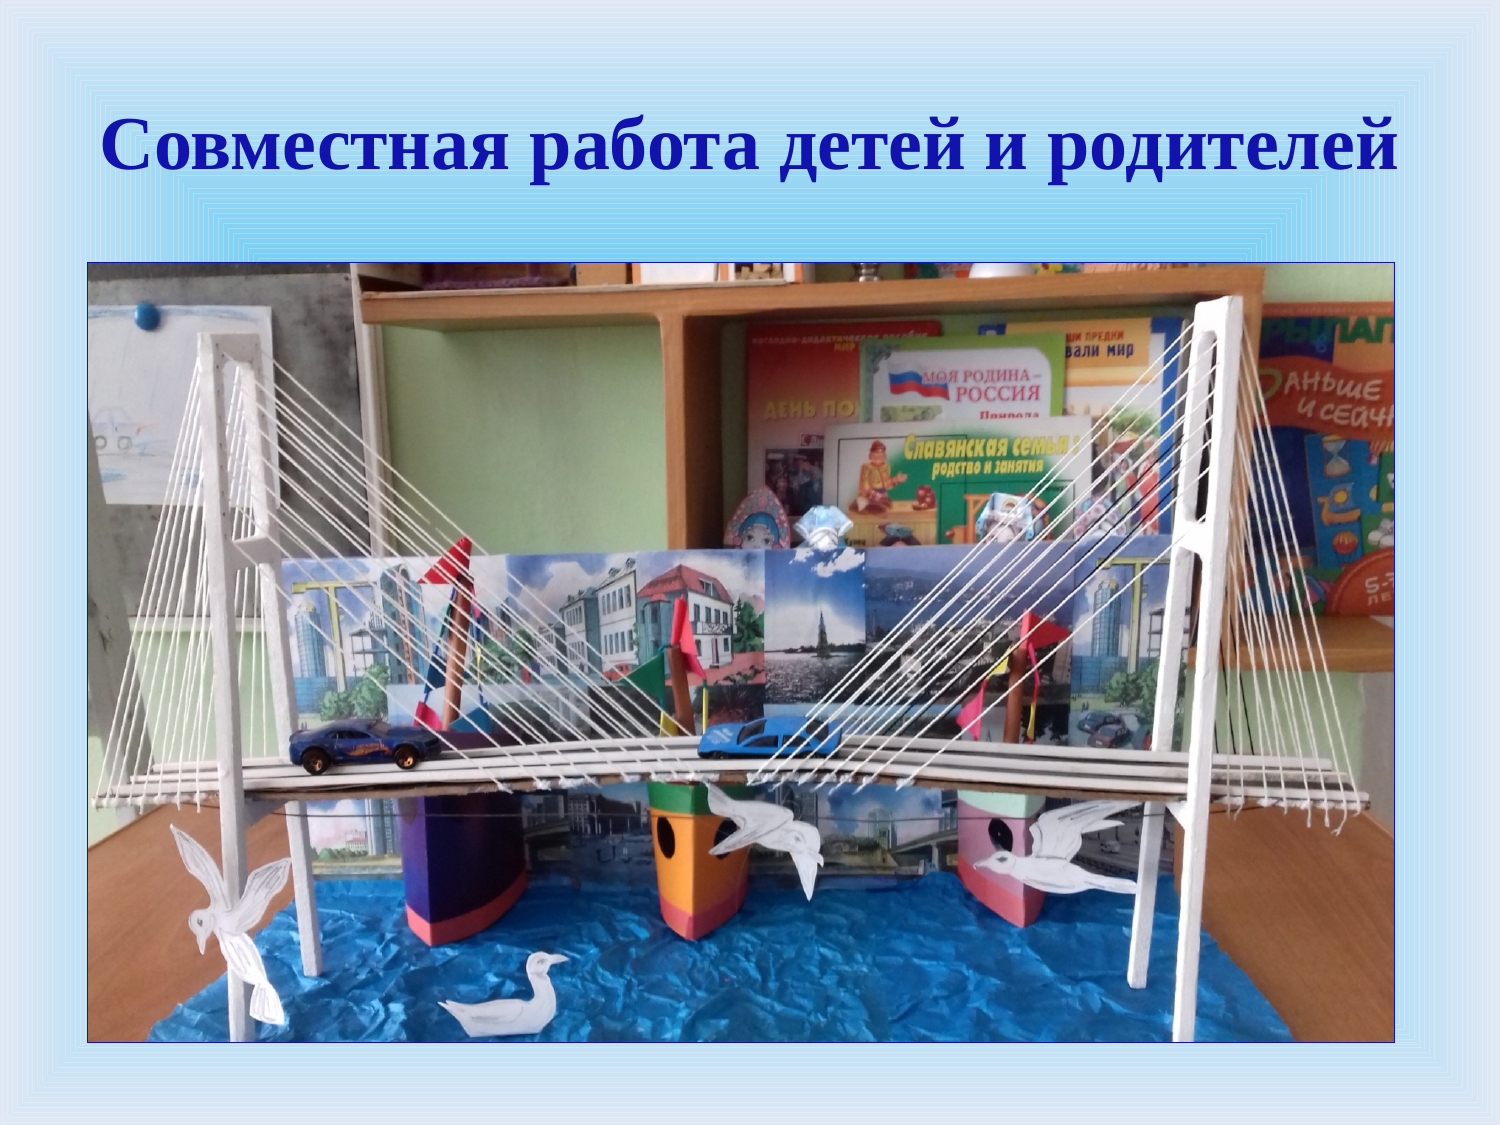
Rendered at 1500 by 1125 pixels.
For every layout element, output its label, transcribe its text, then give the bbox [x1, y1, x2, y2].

title Совместная работа детей и родителей [75, 45, 1425, 233]
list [86, 262, 1395, 1044]
